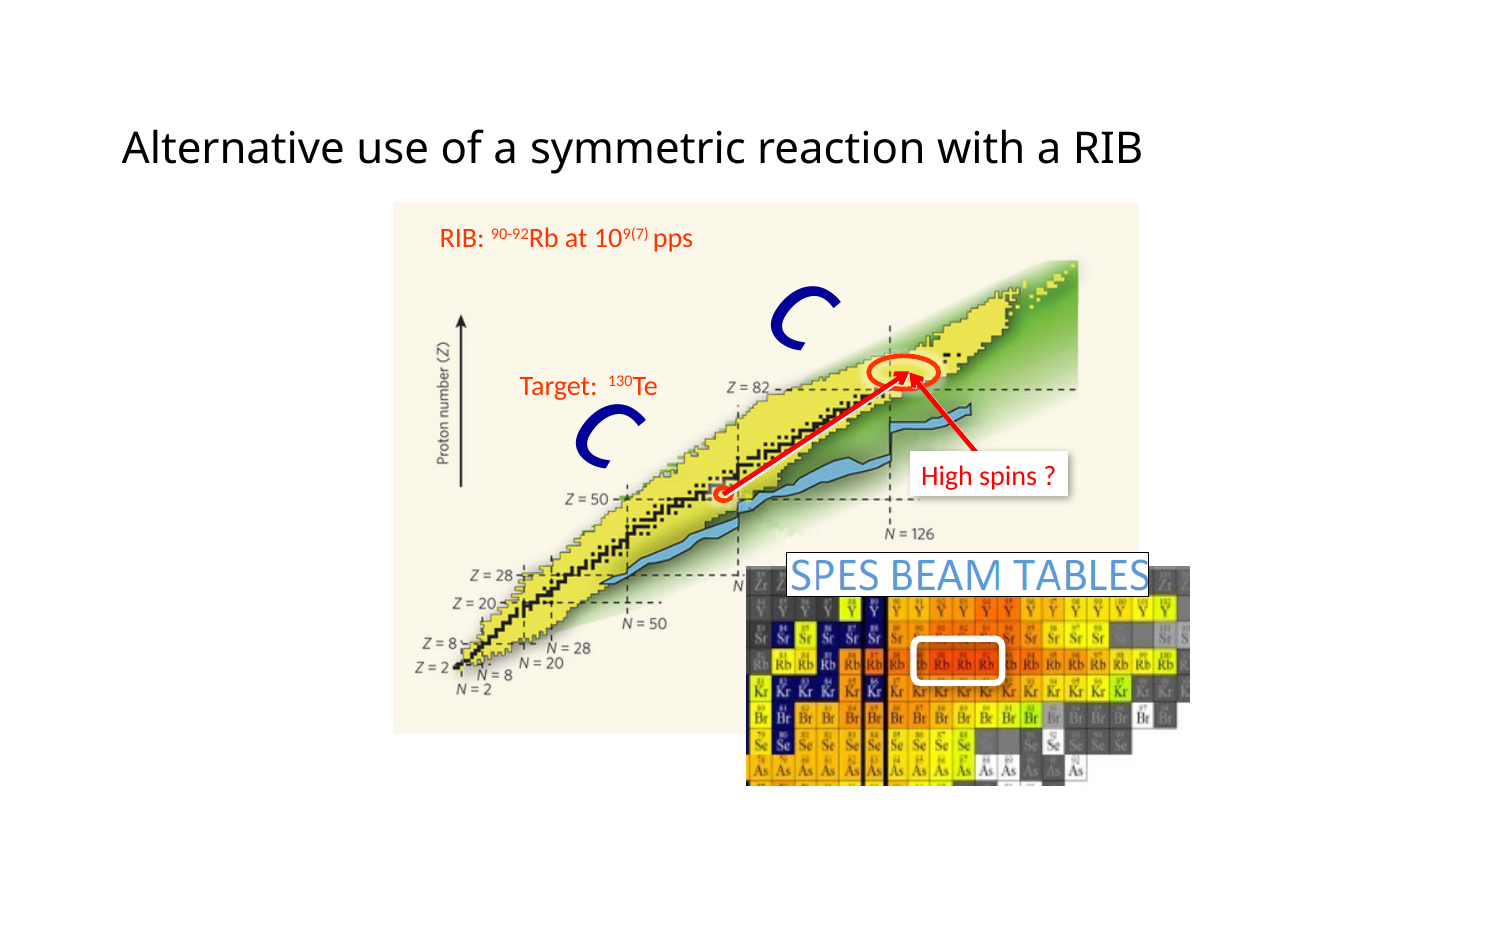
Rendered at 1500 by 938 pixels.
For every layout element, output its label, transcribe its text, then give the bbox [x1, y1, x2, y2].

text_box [746, 553, 1190, 786]
title Alternative use of a symmetric reaction with a RIB [106, 68, 1401, 232]
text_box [393, 202, 1139, 734]
